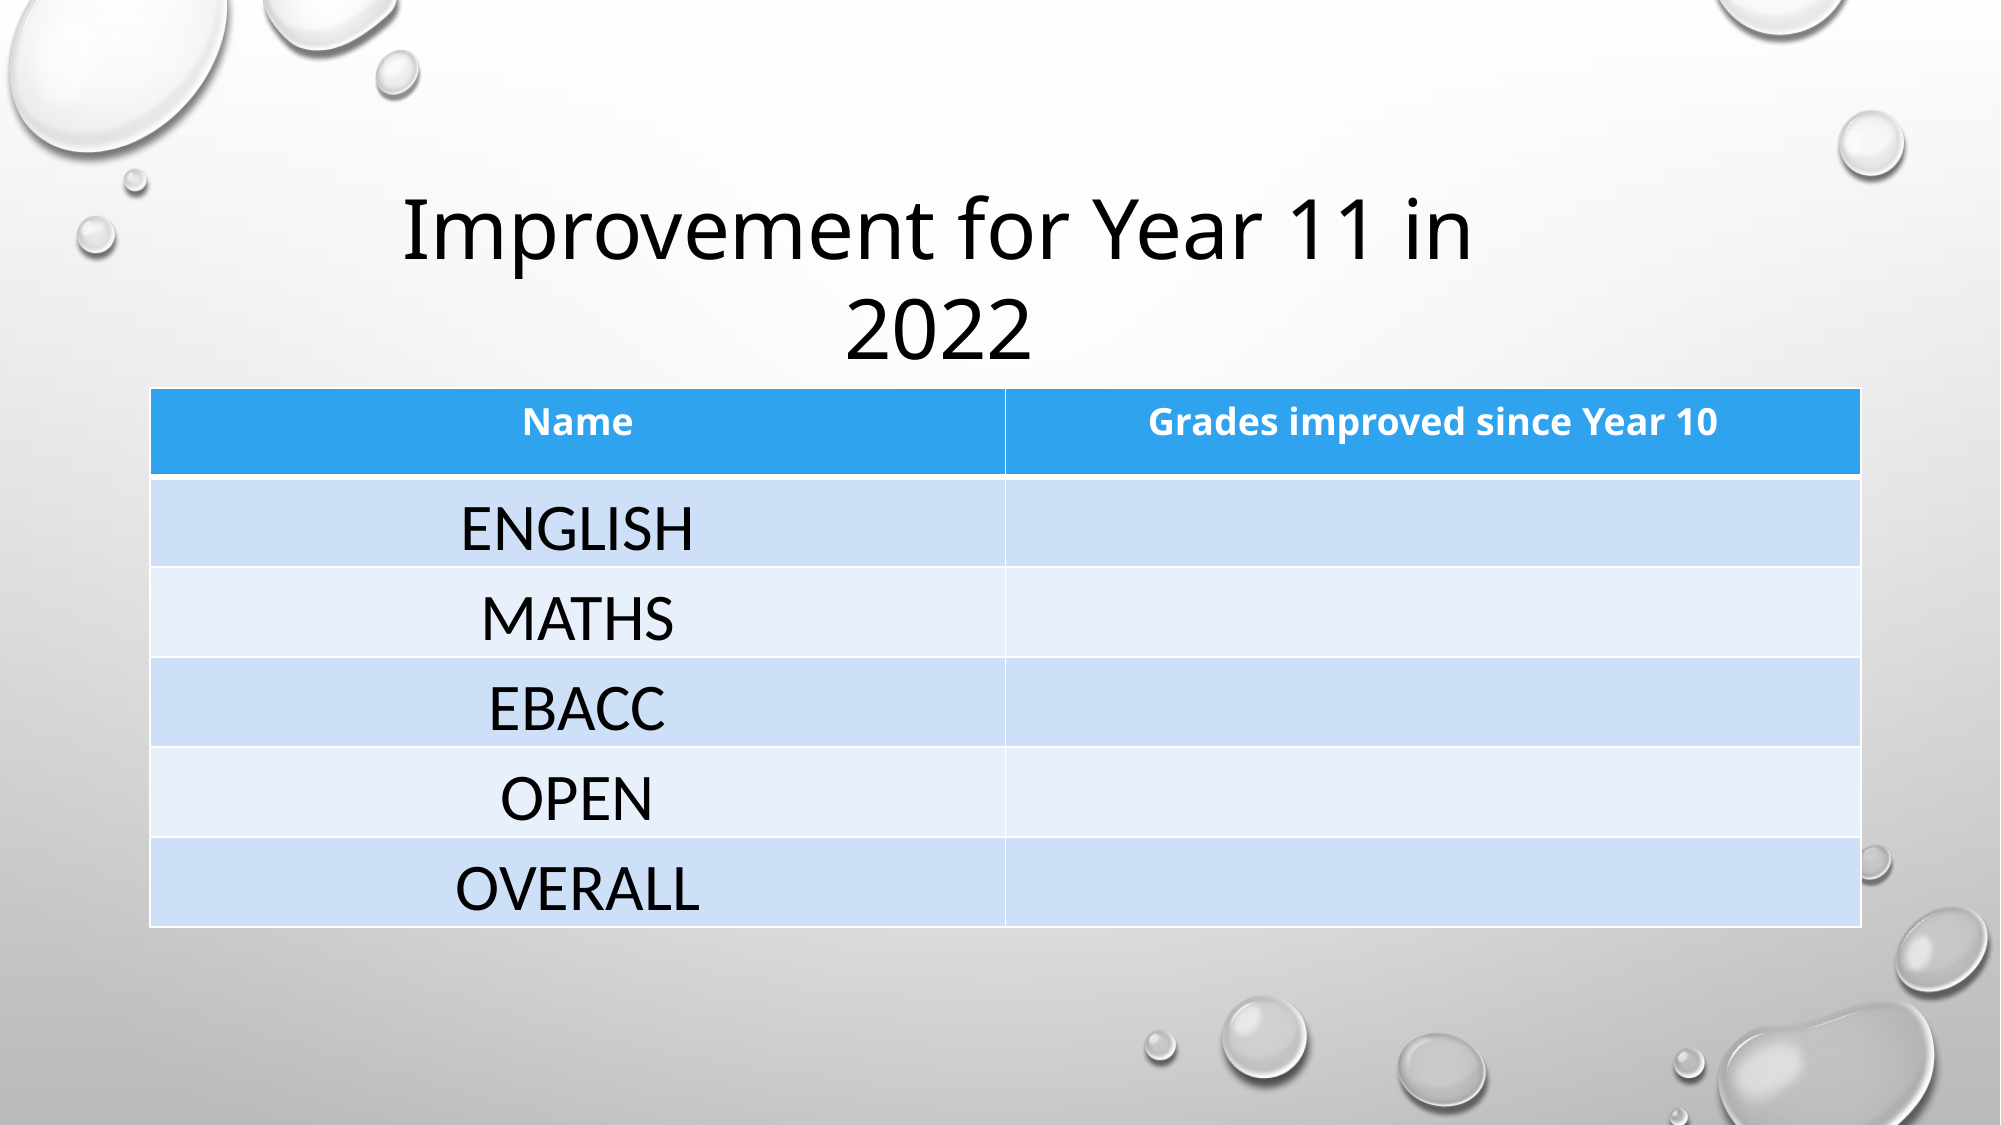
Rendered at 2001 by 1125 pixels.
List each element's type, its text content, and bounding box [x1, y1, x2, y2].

table_cell EBACC [151, 658, 1005, 746]
table_cell MATHS [151, 568, 1005, 656]
table_cell OPEN [151, 748, 1005, 836]
table_cell ENGLISH [151, 480, 1005, 566]
table_cell [1006, 568, 1860, 656]
table_cell [1006, 838, 1860, 926]
table_header Name [151, 389, 1005, 474]
text_box Improvement for Year 11 in 2022 [289, 168, 1589, 384]
table_cell [1006, 748, 1860, 836]
picture [0, 0, 2000, 1125]
table_cell [1006, 658, 1860, 746]
table_cell OVERALL [151, 838, 1005, 926]
table_header Grades improved since Year 10 [1006, 389, 1860, 474]
table_cell [1006, 480, 1860, 566]
